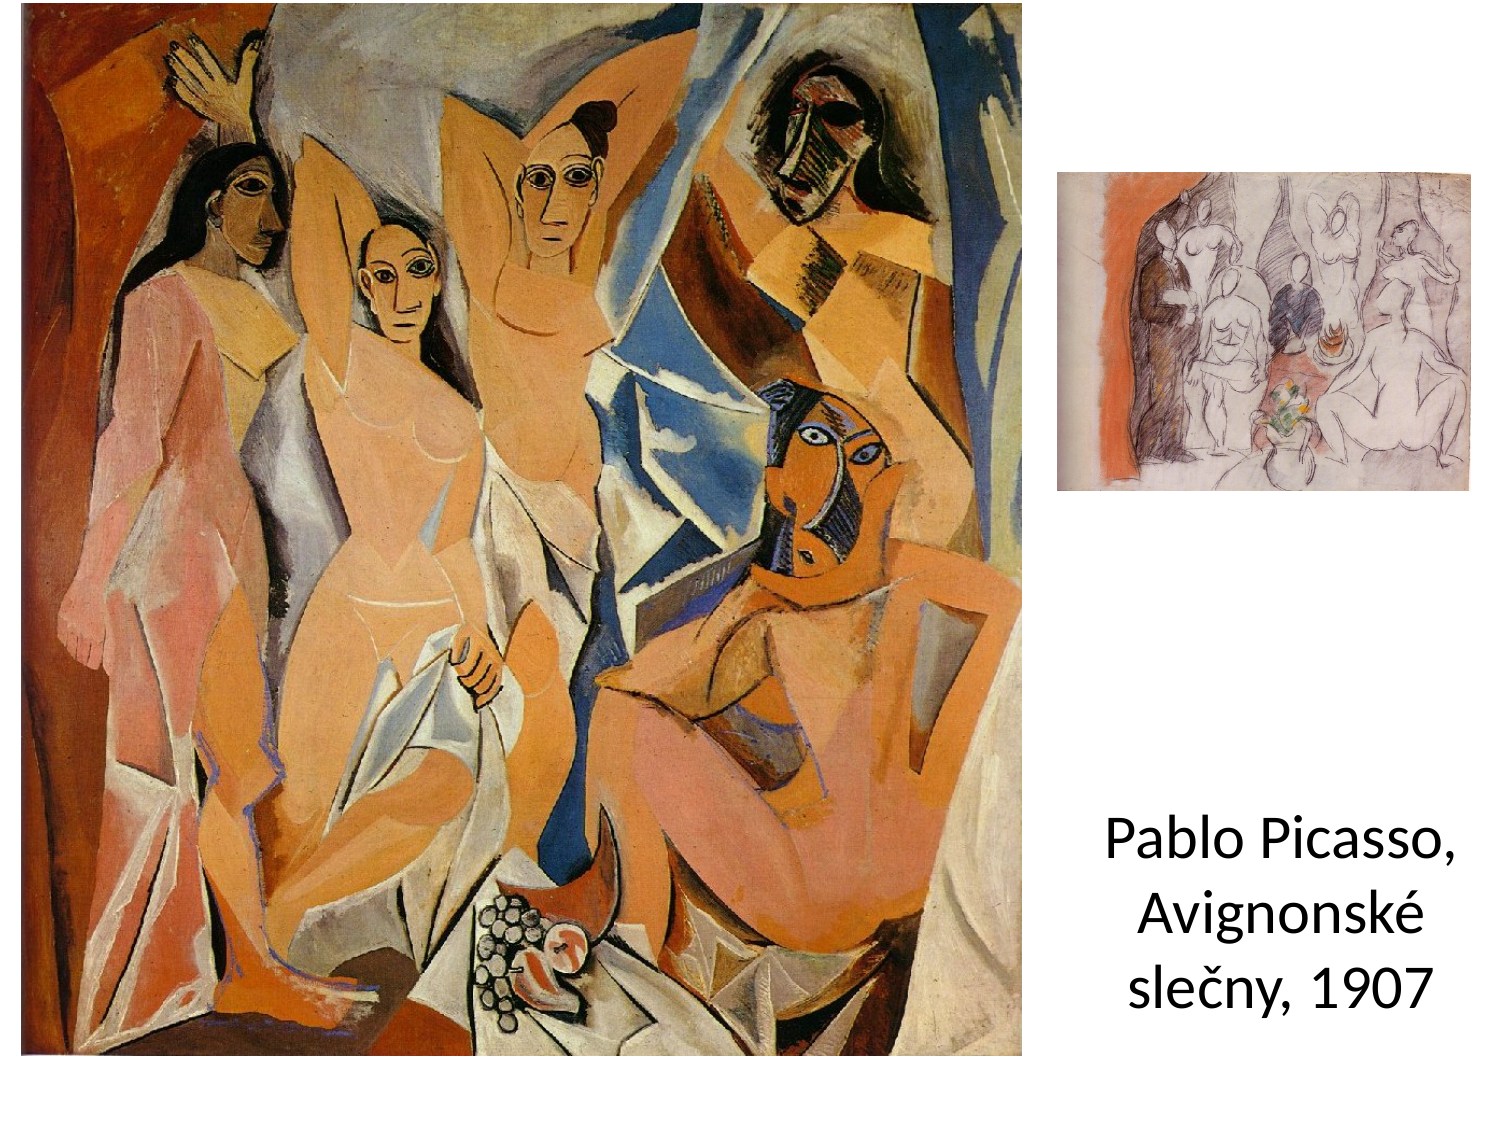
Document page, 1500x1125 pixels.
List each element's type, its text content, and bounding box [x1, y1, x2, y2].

picture [1056, 172, 1471, 491]
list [21, 3, 1022, 1056]
title Pablo Picasso, Avignonské slečny, 1907 [1033, 692, 1500, 1125]
